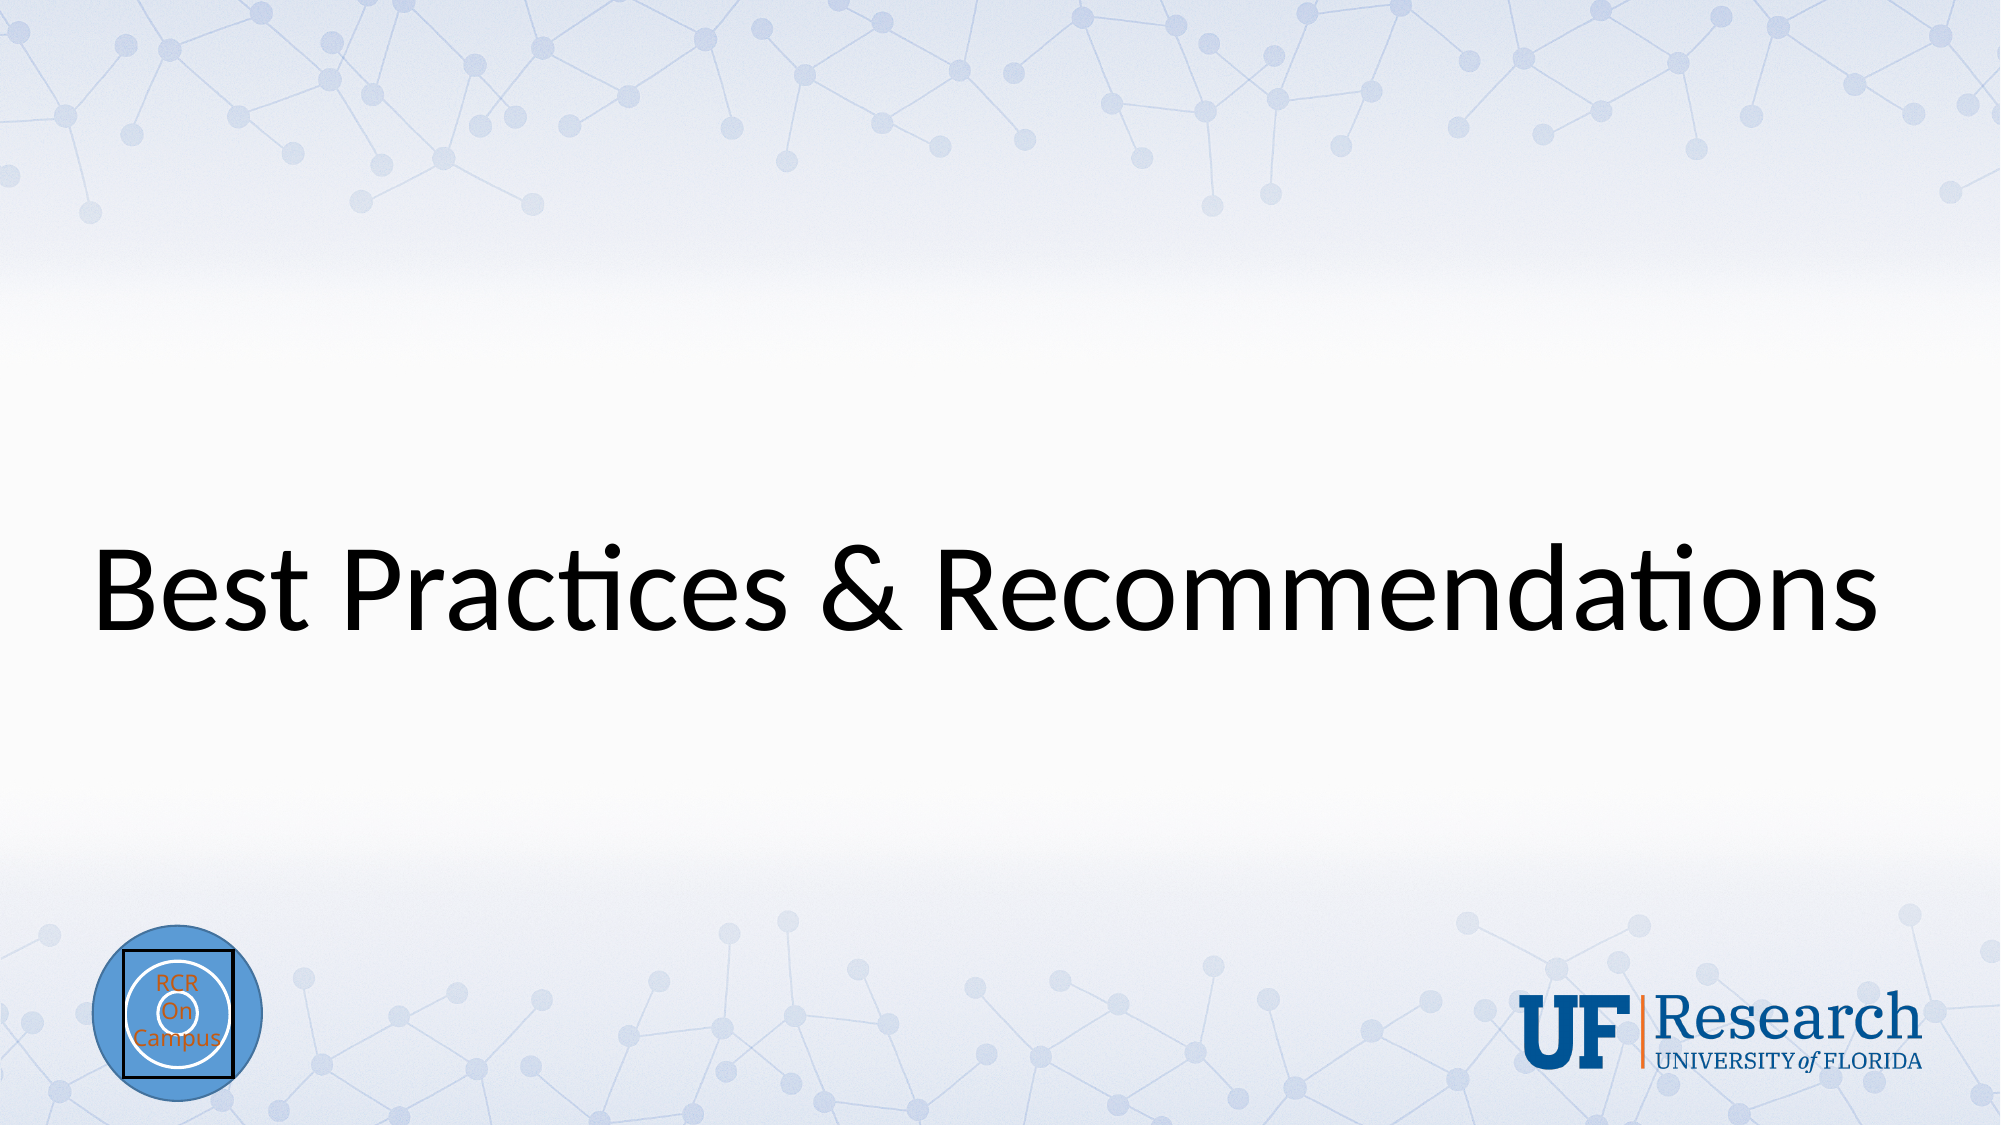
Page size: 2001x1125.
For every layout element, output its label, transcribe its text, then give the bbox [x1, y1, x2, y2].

picture [0, 0, 2001, 1125]
title Best Practices & Recommendations [54, 310, 1919, 666]
